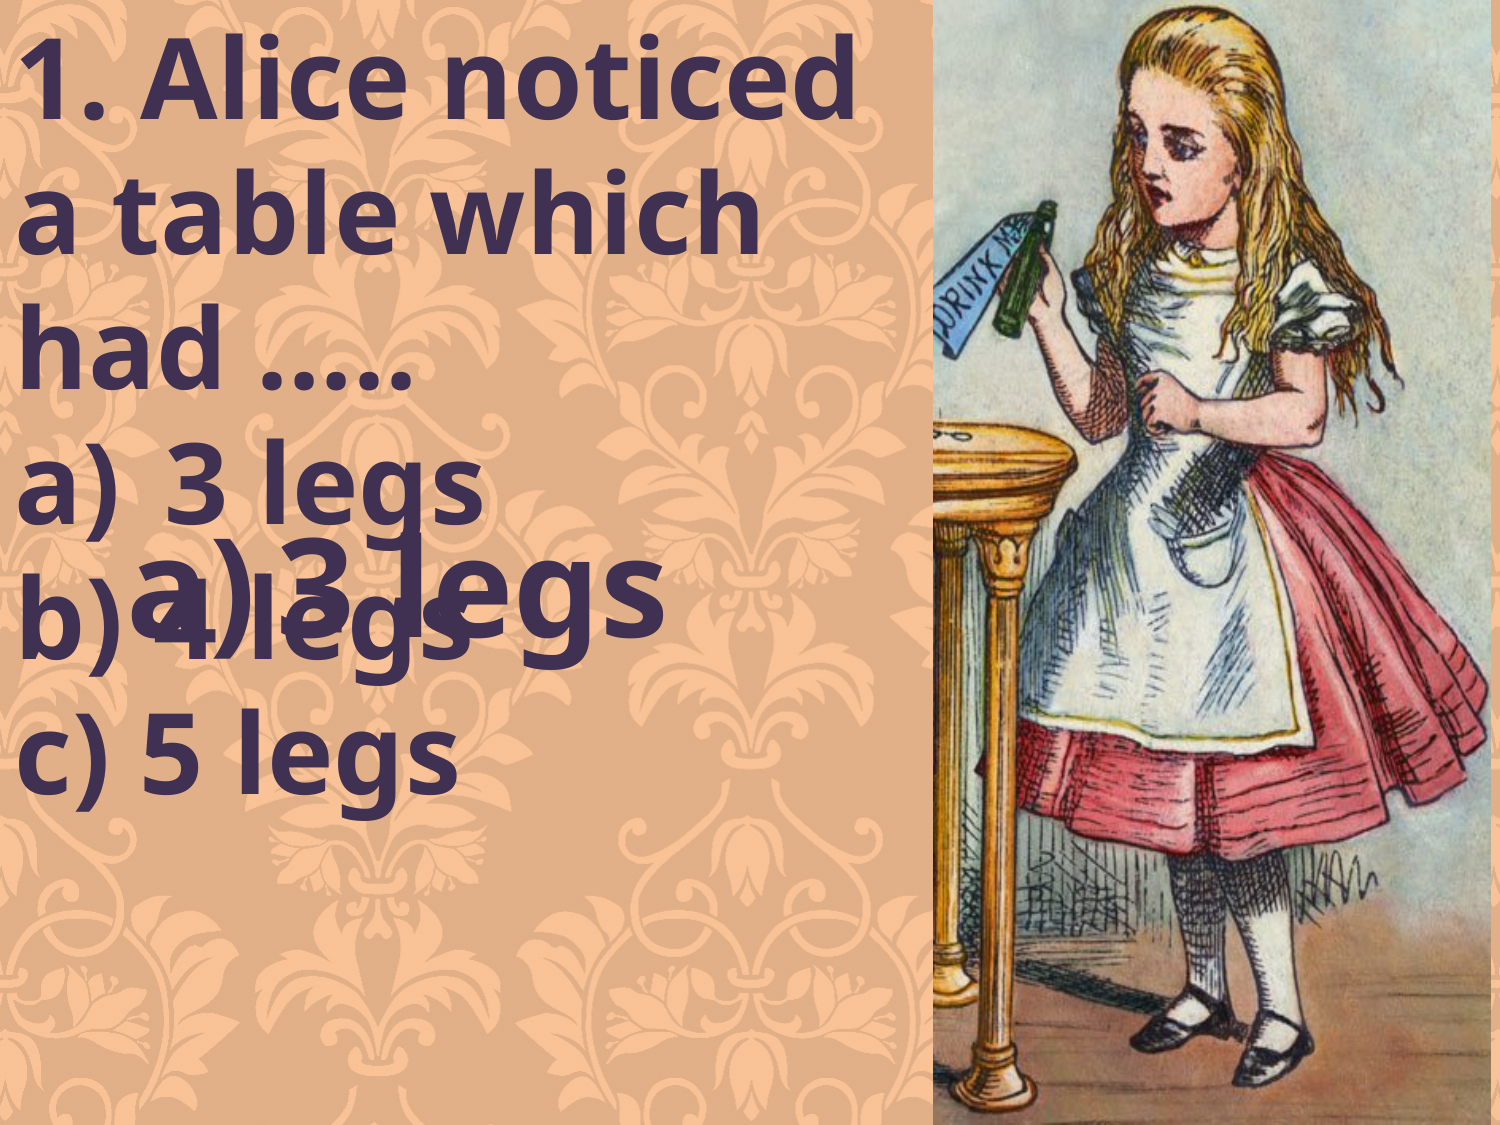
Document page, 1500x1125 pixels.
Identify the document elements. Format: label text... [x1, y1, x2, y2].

text_box 1. Alice noticed a table which had ….. 3 legs b) 4 legs c) 5 legs [0, 0, 932, 825]
picture [932, 0, 1500, 1125]
text_box 3 legs [111, 492, 757, 672]
